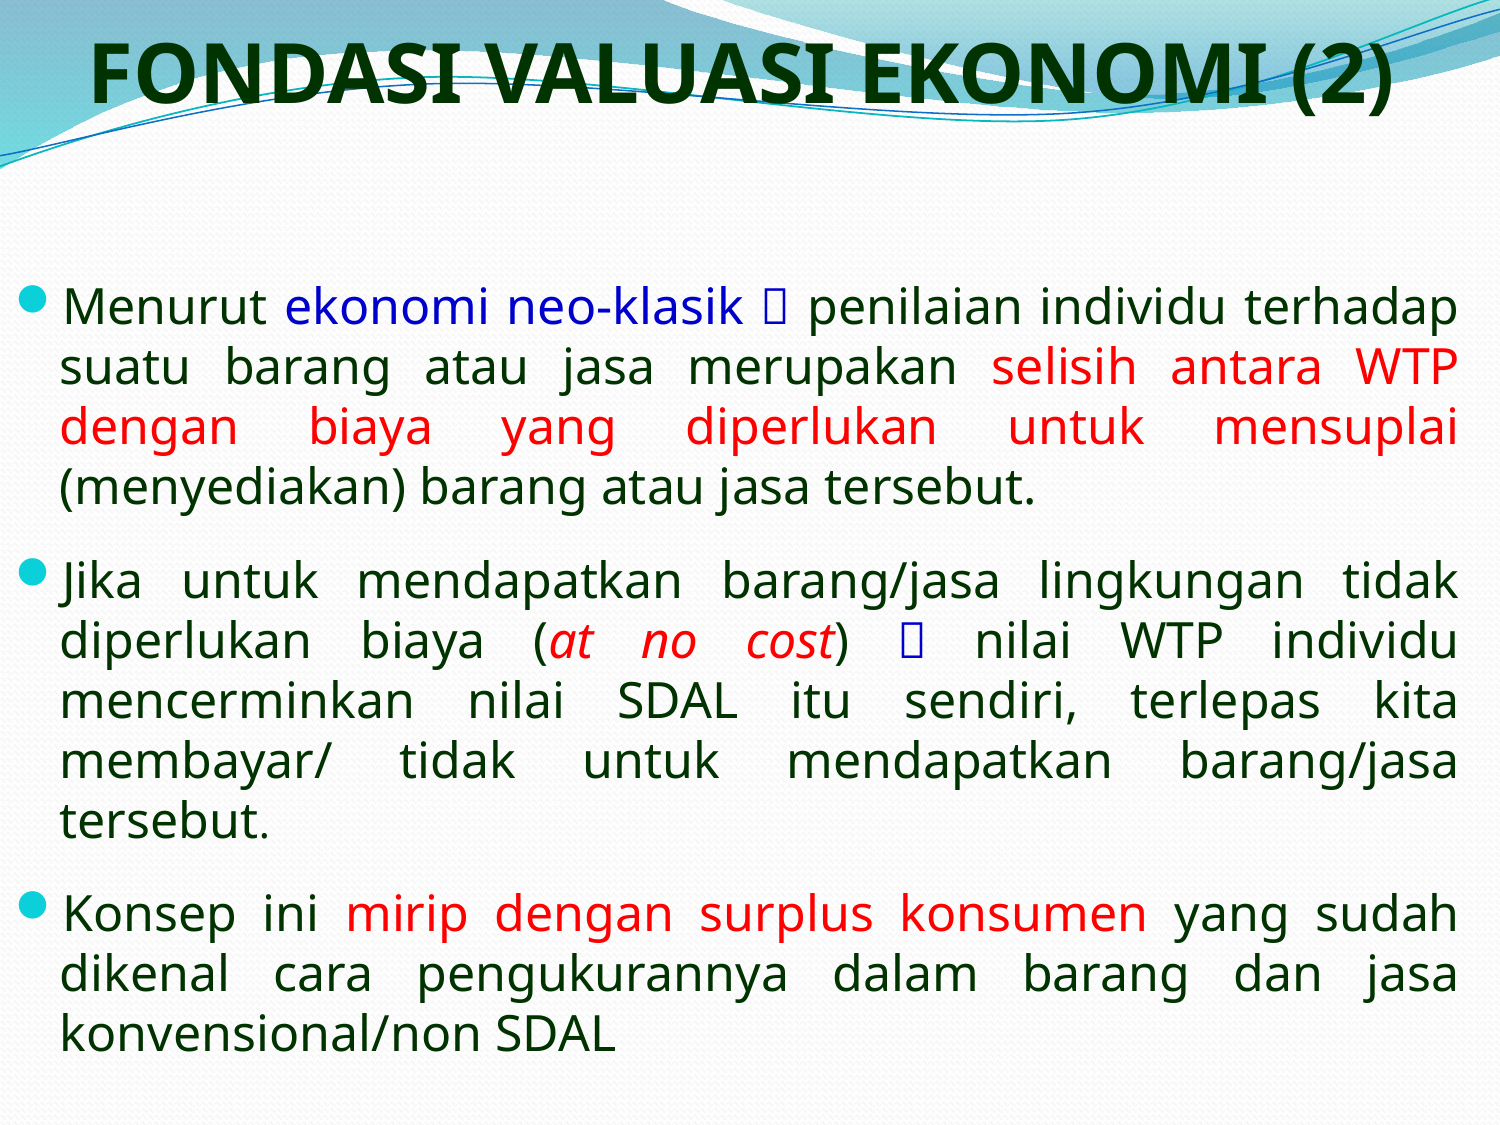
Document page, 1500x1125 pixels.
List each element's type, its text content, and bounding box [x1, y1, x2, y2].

list Menurut ekonomi neo-klasik  penilaian individu terhadap suatu barang atau jasa merupakan selisih antara WTP dengan biaya yang diperlukan untuk mensuplai (menyediakan) barang atau jasa tersebut. Jika untuk mendapatkan barang/jasa lingkungan tidak diperlukan biaya (at no cost)  nilai WTP individu mencerminkan nilai SDAL itu sendiri, terlepas kita membayar/ tidak untuk mendapatkan barang/jasa tersebut. Konsep ini mirip dengan surplus konsumen yang sudah dikenal cara pengukurannya dalam barang dan jasa konvensional/non SDAL [0, 237, 1475, 1125]
title FONDASI VALUASI EKONOMI (2) [87, 0, 1440, 121]
